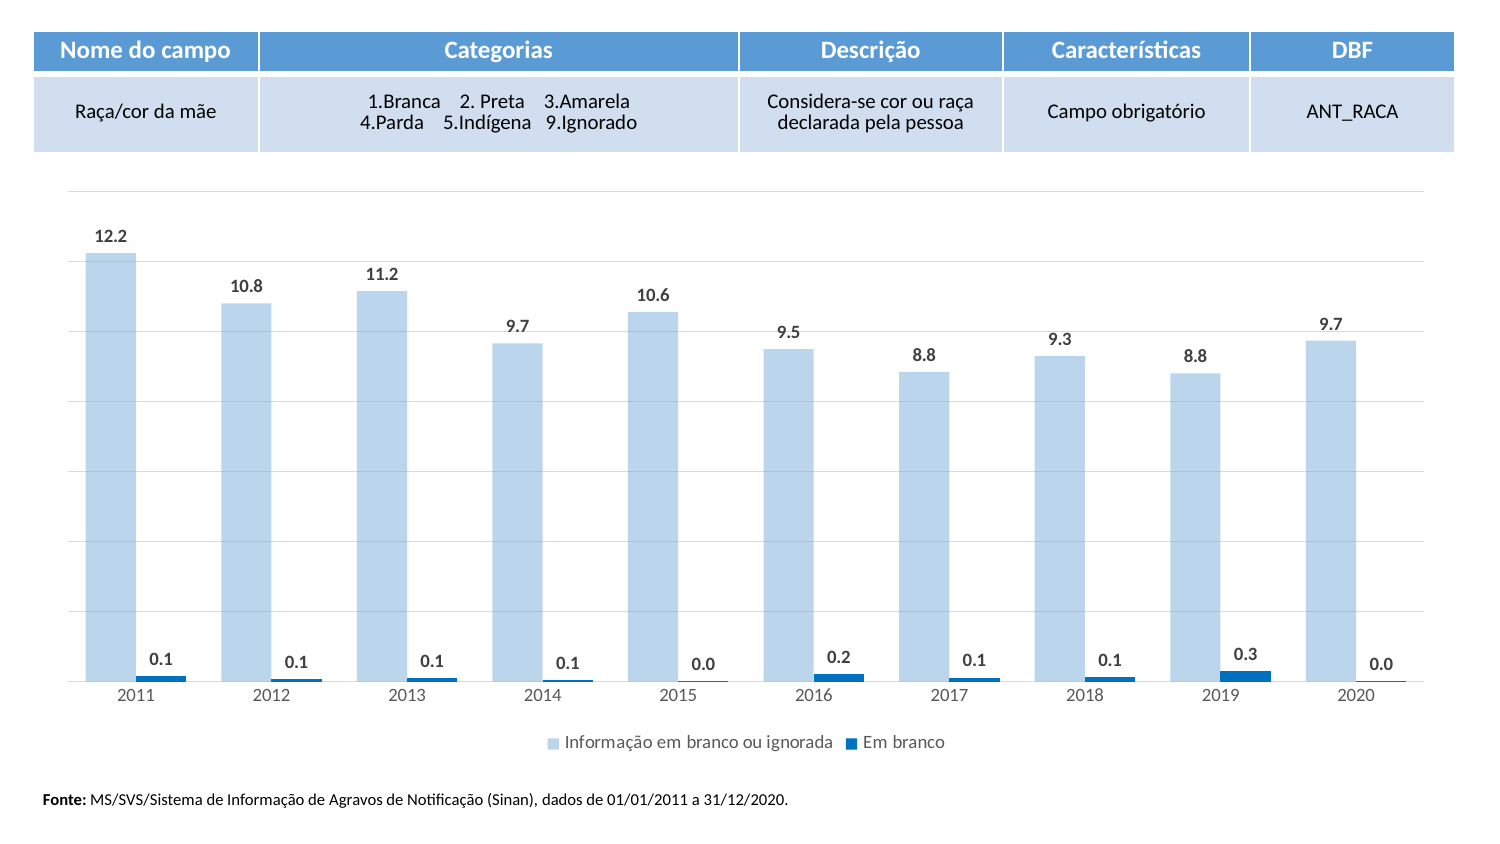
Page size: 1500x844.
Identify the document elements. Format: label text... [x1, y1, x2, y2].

table_cell Considera-se cor ou raça declarada pela pessoa [740, 77, 1002, 152]
table_cell Raça/cor da mãe [34, 77, 258, 152]
table_header Descrição [740, 32, 1002, 71]
table_header Nome do campo [34, 32, 258, 71]
table_cell 1.Branca 2. Preta 3.Amarela 4.Parda 5.Indígena 9.Ignorado [260, 77, 738, 152]
chart [39, 179, 1453, 760]
table_cell Campo obrigatório [1004, 77, 1249, 152]
table_header Características [1004, 32, 1249, 71]
table_header DBF [1251, 32, 1454, 71]
table_header Categorias [260, 32, 738, 71]
text_box Fonte: MS/SVS/Sistema de Informação de Agravos de Notificação (Sinan), dados de 01/01/2011 a 31/12/2020. [28, 781, 835, 816]
table_cell ANT_RACA [1251, 77, 1454, 152]
